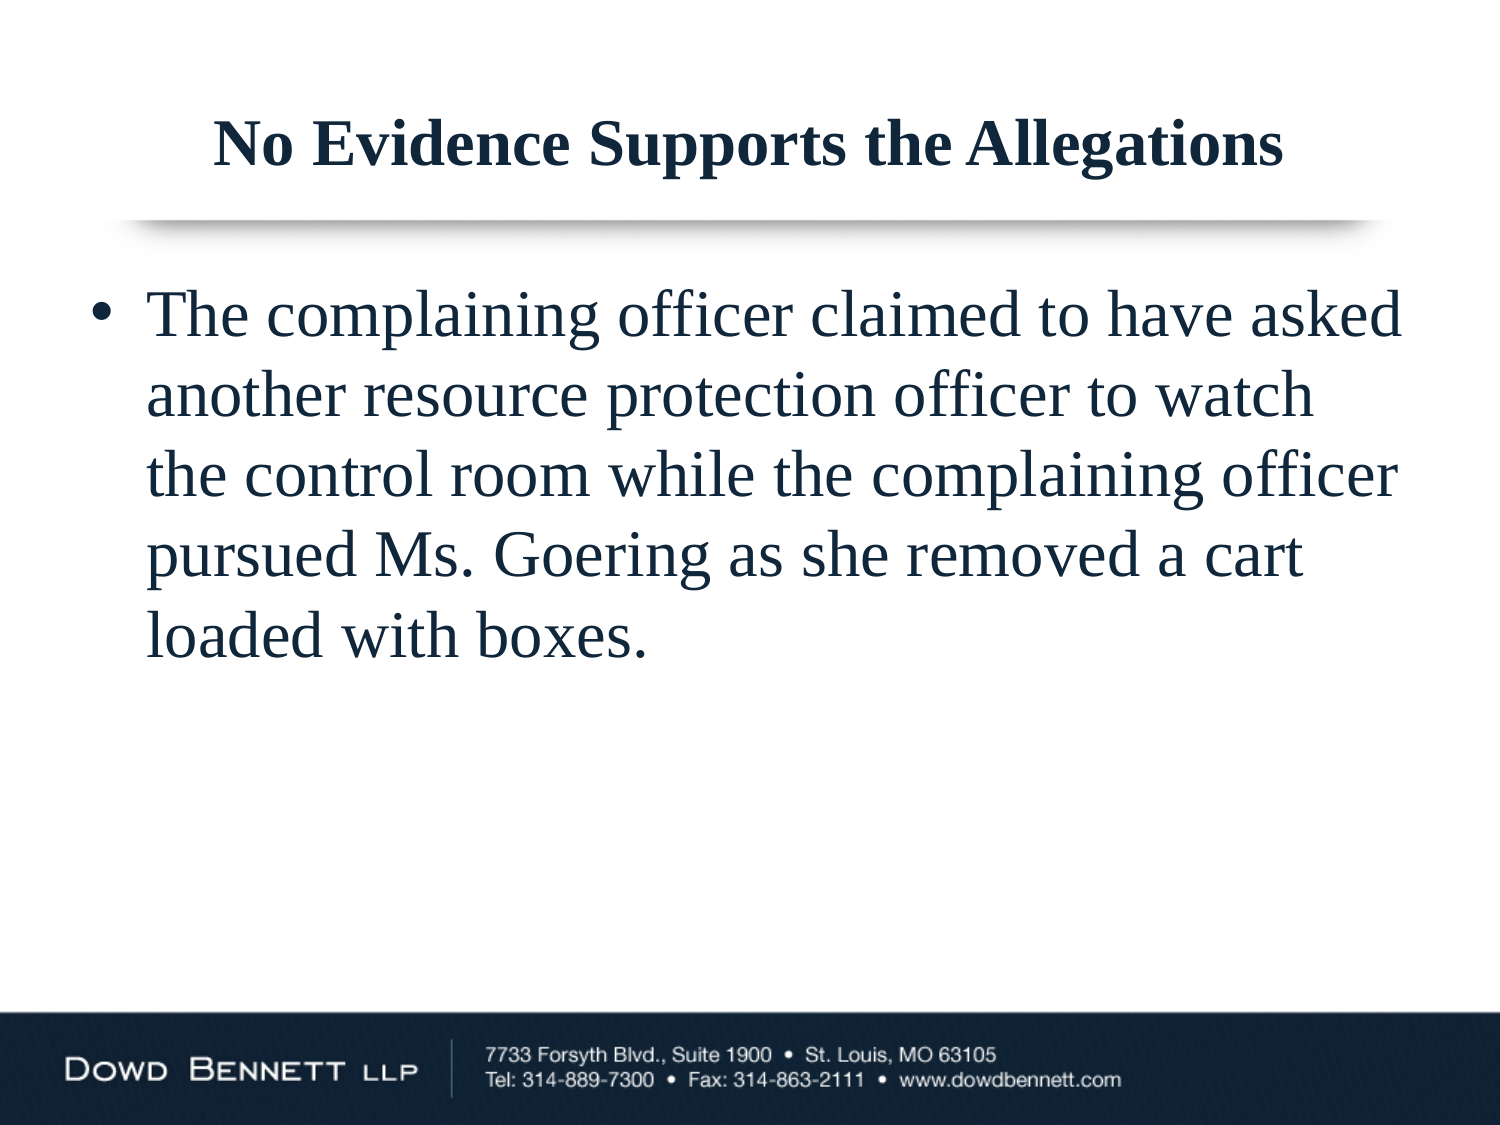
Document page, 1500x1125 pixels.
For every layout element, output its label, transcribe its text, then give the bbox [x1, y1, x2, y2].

title No Evidence Supports the Allegations [75, 45, 1425, 233]
list The complaining officer claimed to have asked another resource protection officer to watch the control room while the complaining officer pursued Ms. Goering as she removed a cart loaded with boxes. [75, 262, 1425, 1005]
picture [0, 0, 1500, 1125]
